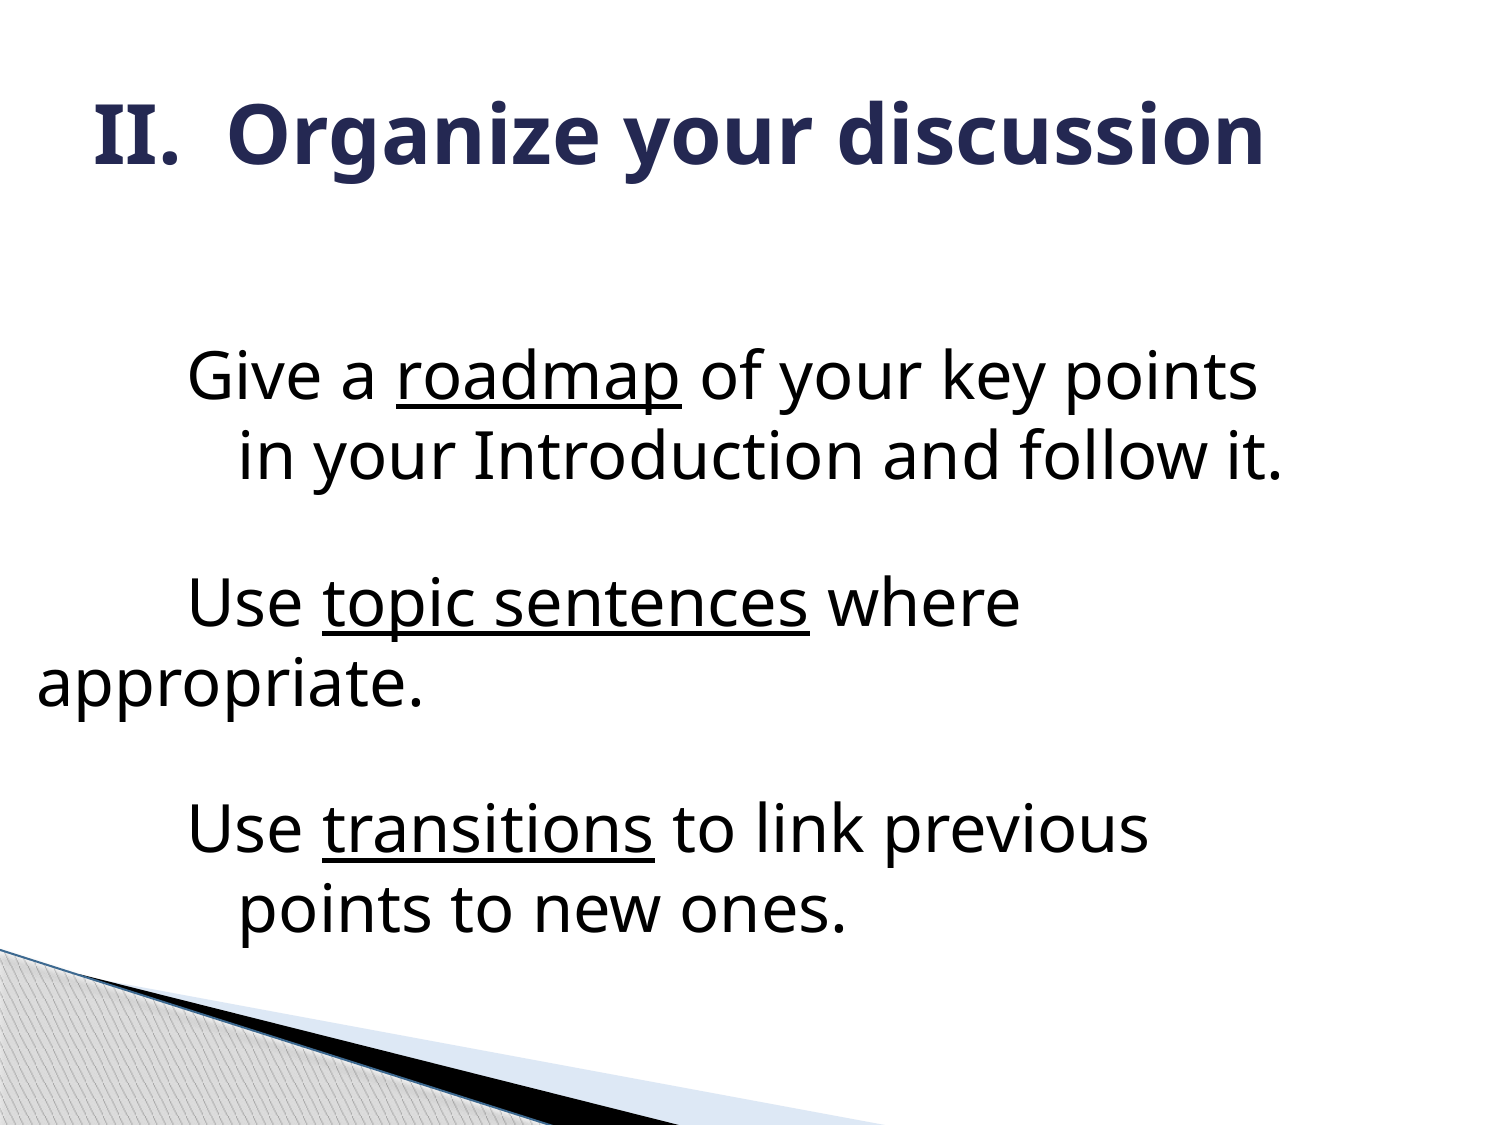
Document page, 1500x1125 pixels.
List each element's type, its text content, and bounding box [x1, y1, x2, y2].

title II. Organize your discussion [78, 87, 1429, 275]
list Give a roadmap of your key points in your Introduction and follow it. Use topic sentences where appropriate. Use transitions to link previous points to new ones. [3, 324, 1429, 1068]
